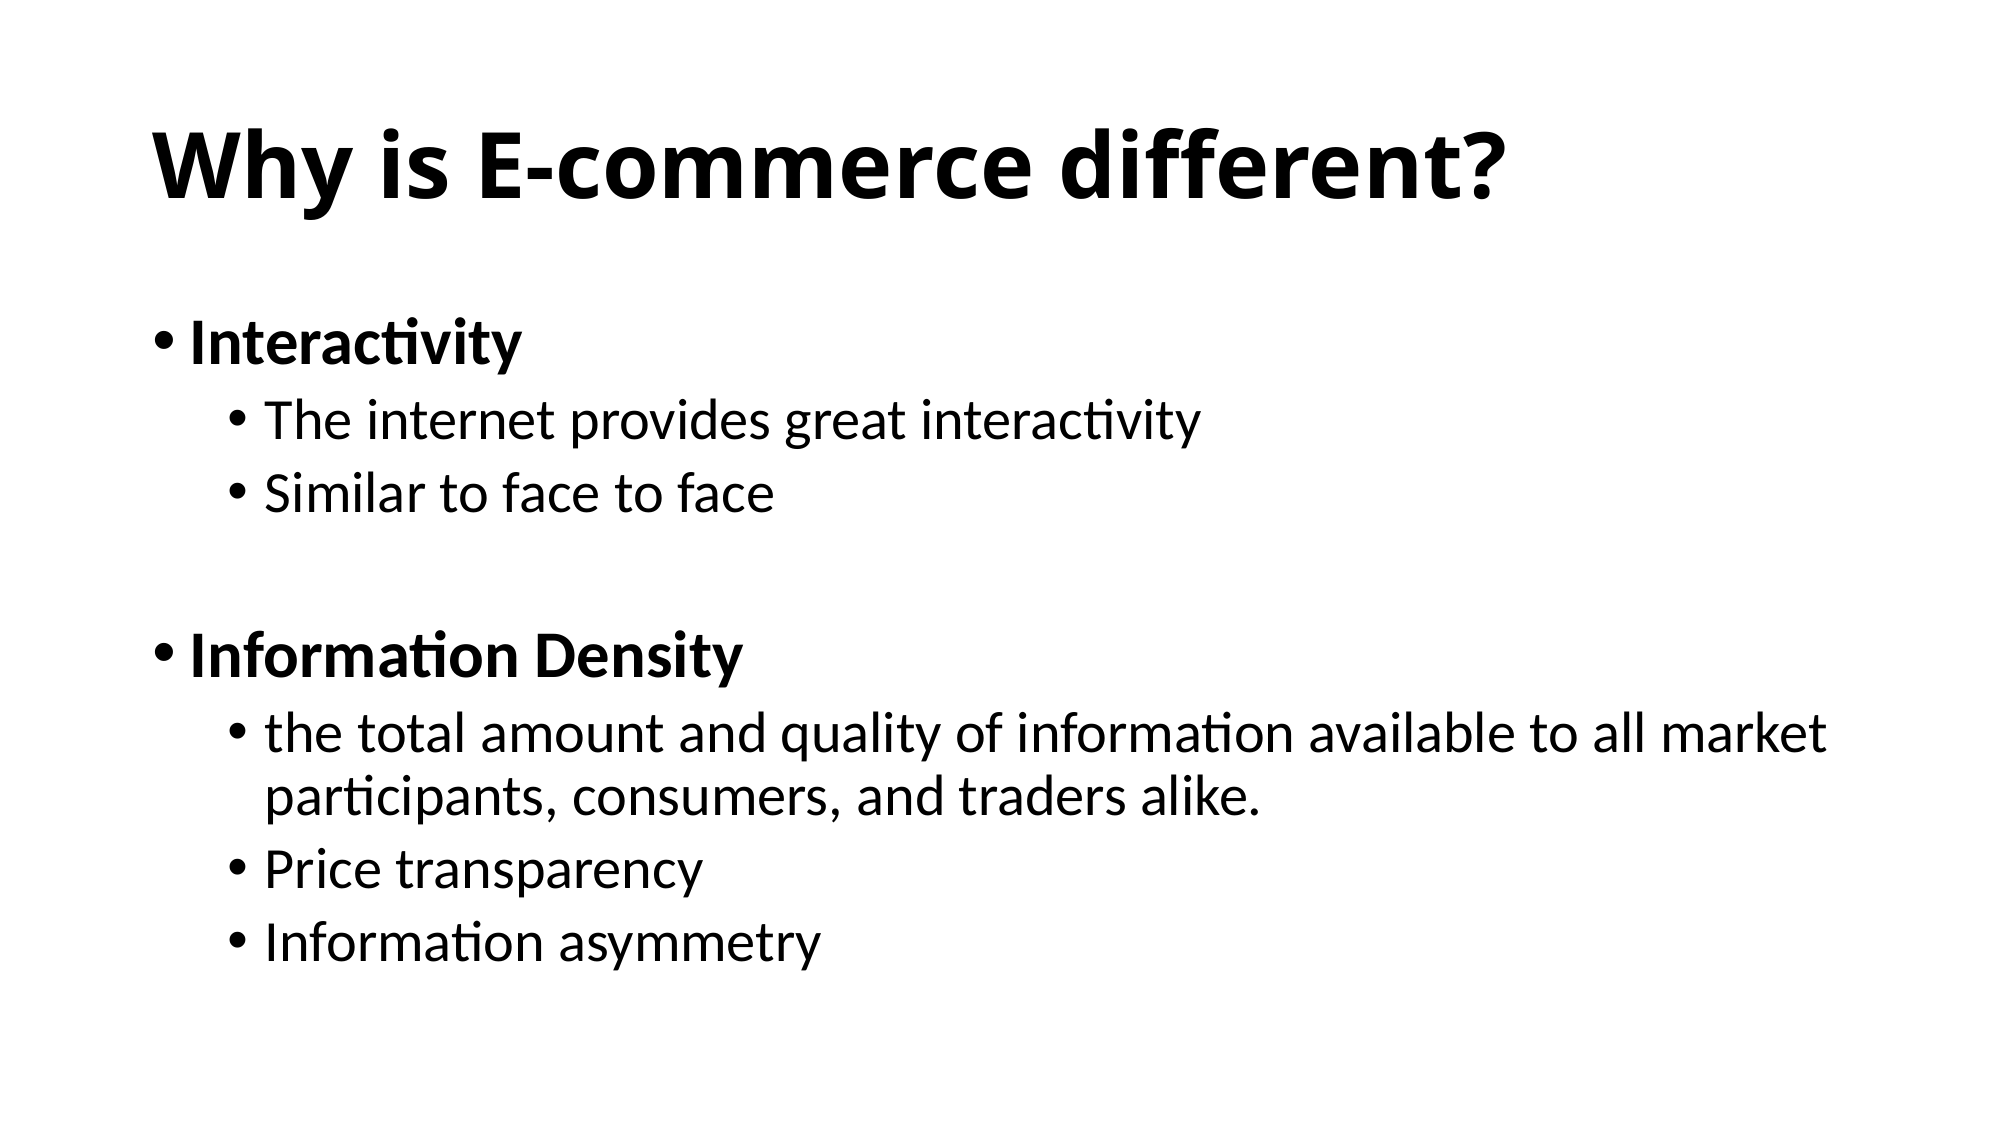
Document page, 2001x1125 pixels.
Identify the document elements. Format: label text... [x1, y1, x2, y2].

list Interactivity The internet provides great interactivity Similar to face to face Information Density the total amount and quality of information available to all market participants, consumers, and traders alike. Price transparency Information asymmetry [137, 299, 1863, 1014]
title Why is E-commerce different? [137, 59, 1863, 278]
